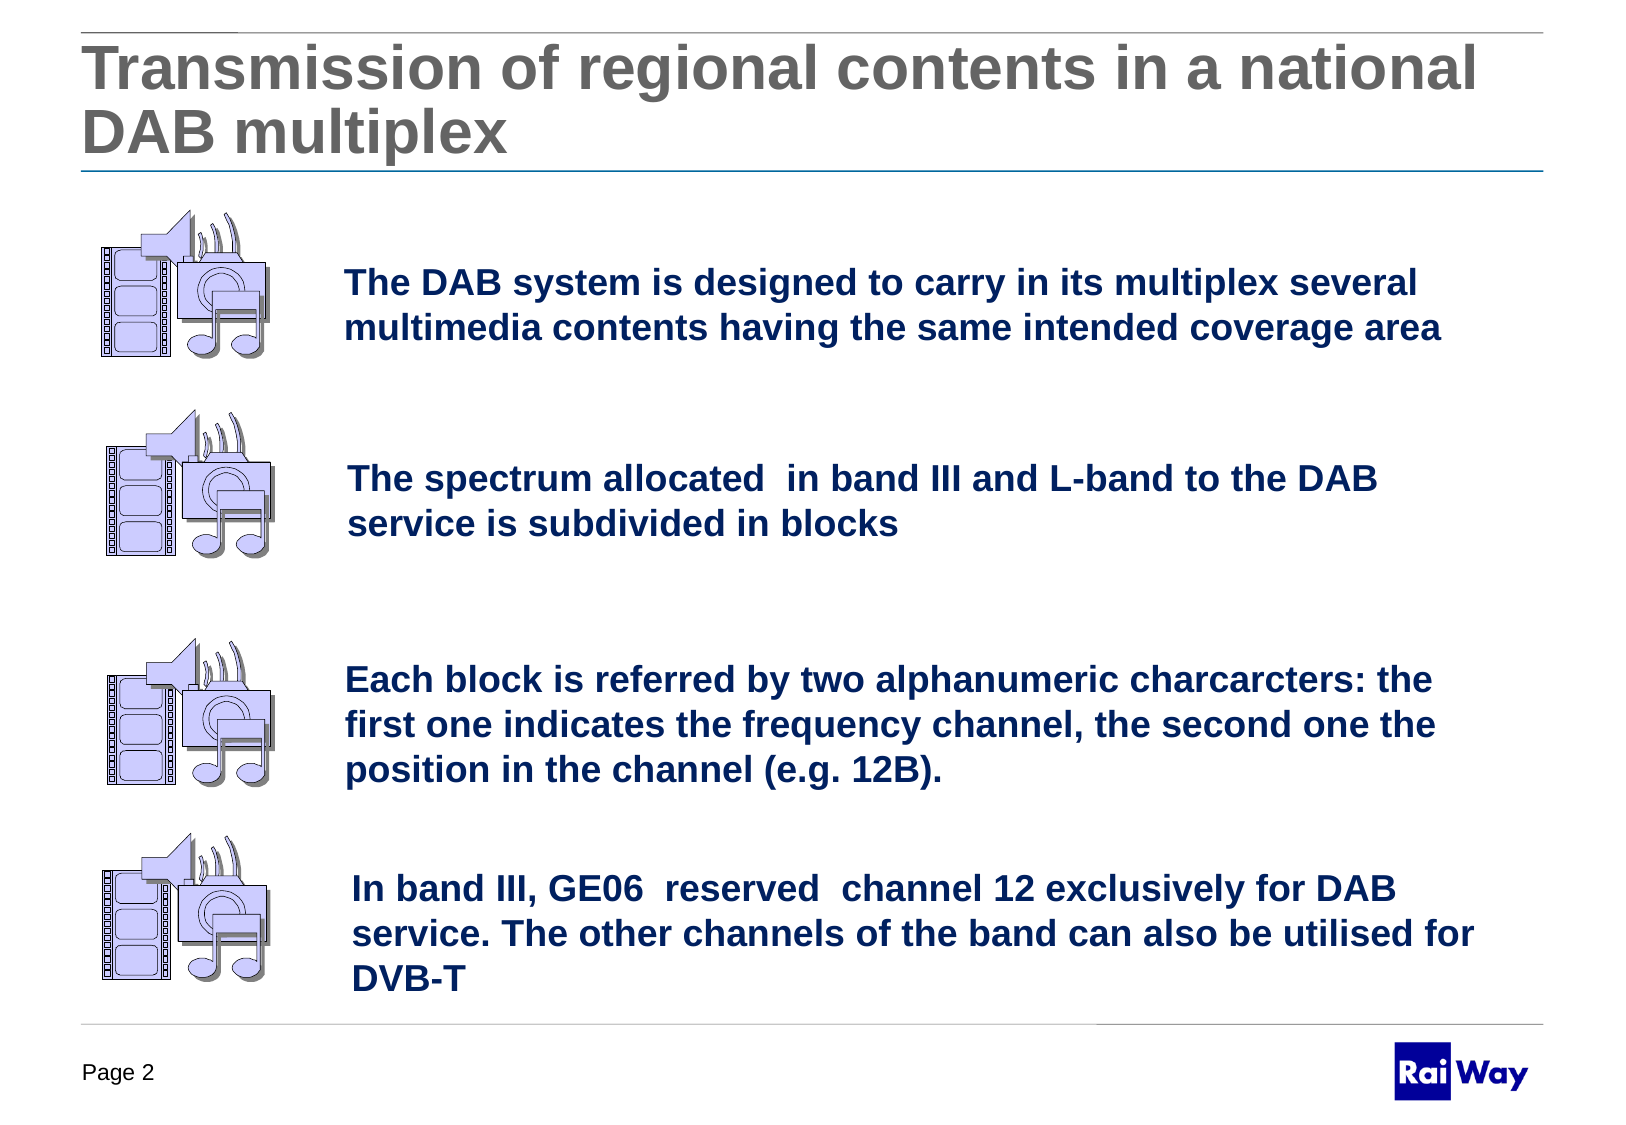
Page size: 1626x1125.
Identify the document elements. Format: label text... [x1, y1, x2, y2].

picture [1382, 1037, 1541, 1105]
title Transmission of regional contents in a national DAB multiplex [81, 32, 1545, 175]
picture [99, 829, 274, 986]
picture [99, 206, 274, 363]
picture [104, 635, 279, 791]
text_box The DAB system is designed to carry in its multiplex several multimedia contents having the same intended coverage area [329, 250, 1503, 356]
text_box Each block is referred by two alphanumeric charcarcters: the first one indicates the frequency channel, the second one the position in the channel (e.g. 12B). [330, 647, 1521, 798]
picture [104, 406, 279, 562]
text_box In band III, GE06 reserved channel 12 exclusively for DAB service. The other channels of the band can also be utilised for DVB-T [336, 856, 1523, 1006]
text_box The spectrum allocated in band III and L-band to the DAB service is subdivided in blocks [332, 446, 1500, 552]
